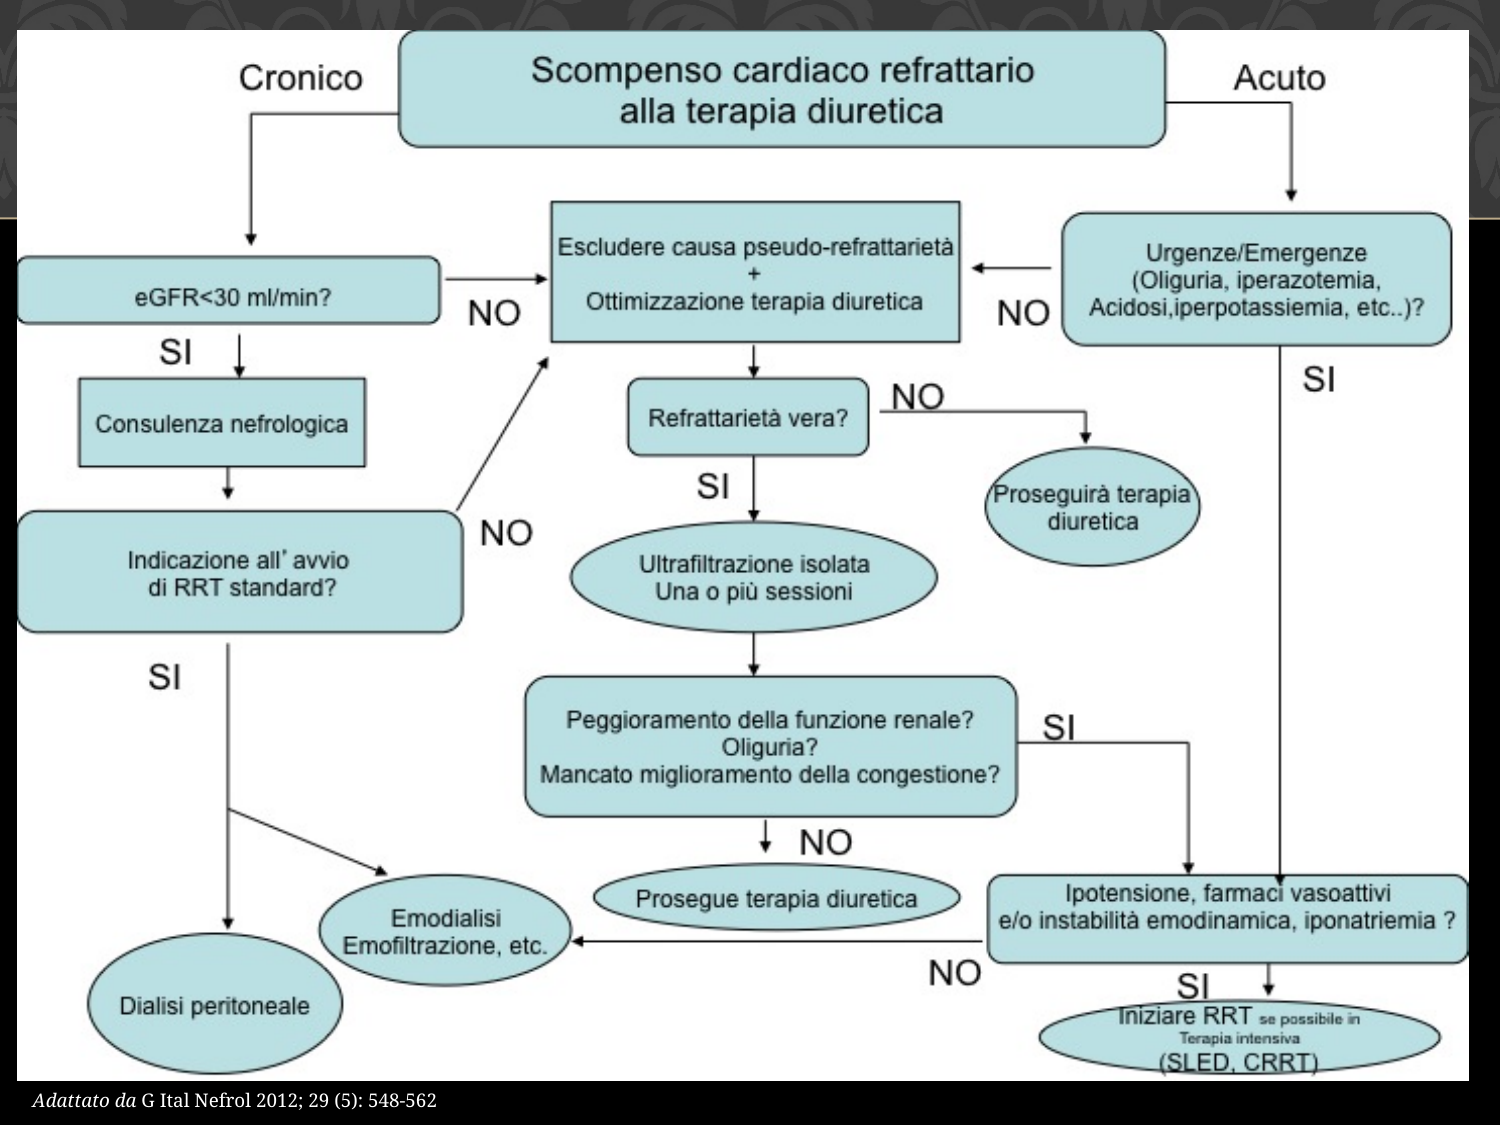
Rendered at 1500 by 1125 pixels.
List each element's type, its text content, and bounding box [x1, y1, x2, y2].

picture [17, 30, 1469, 1082]
text_box Adattato da G Ital Nefrol 2012; 29 (5): 548-562 [17, 1091, 1071, 1119]
